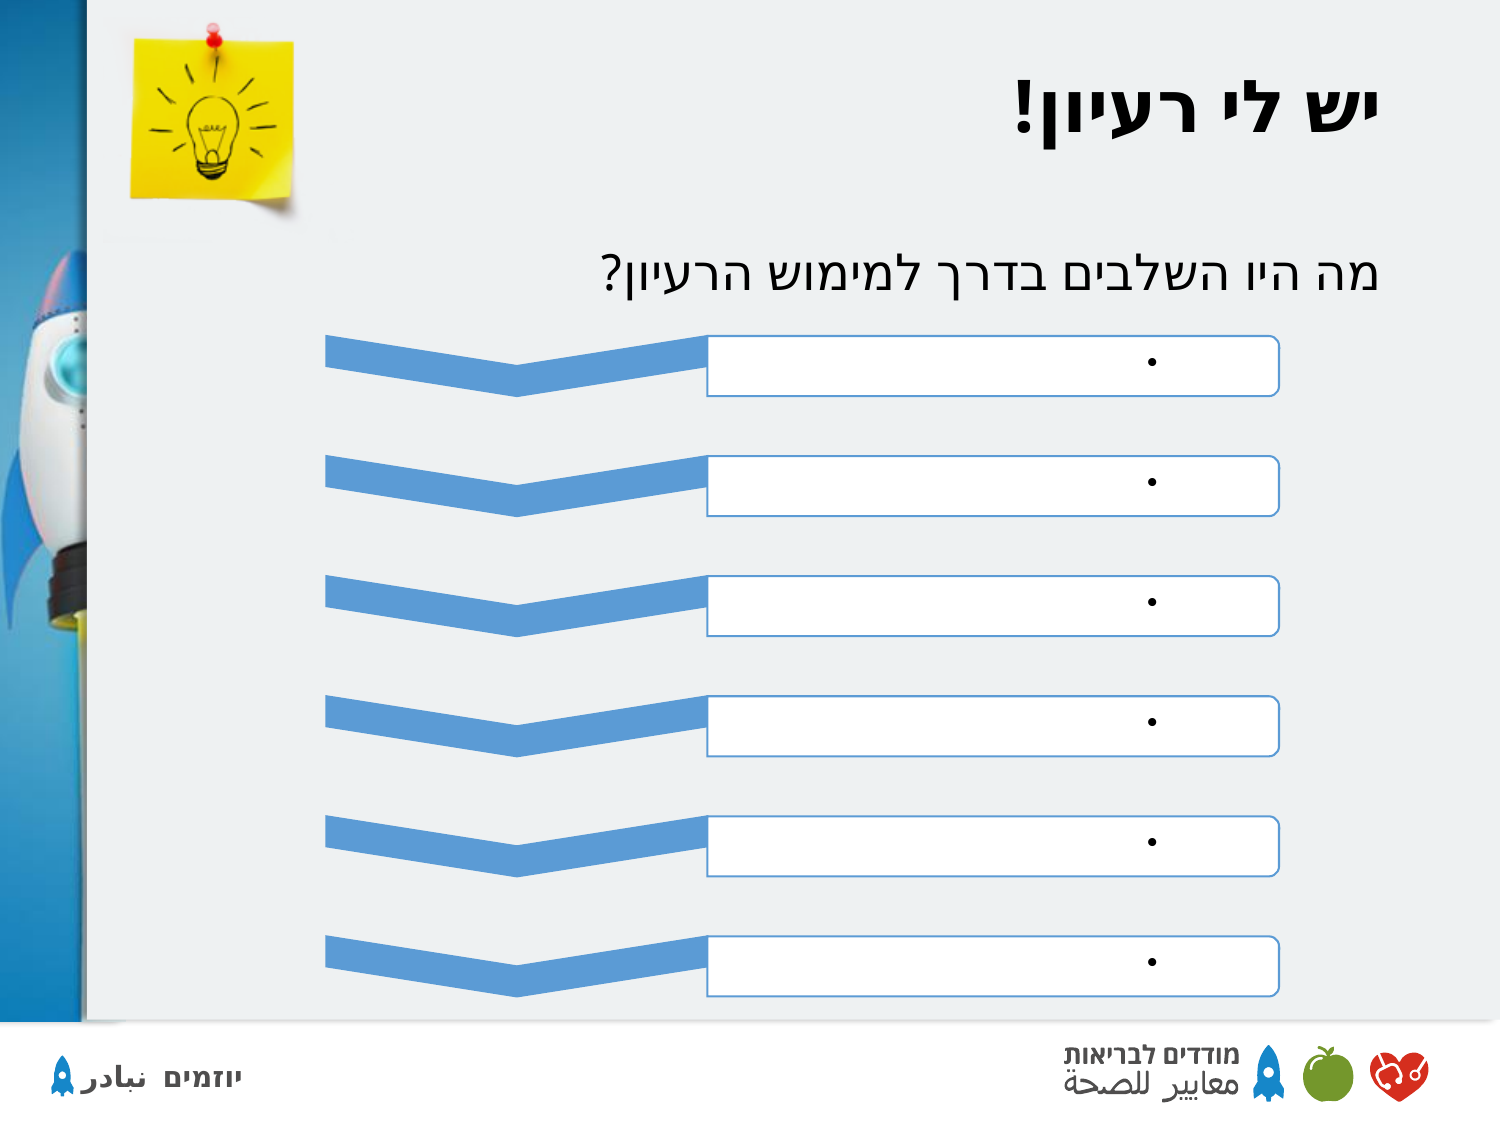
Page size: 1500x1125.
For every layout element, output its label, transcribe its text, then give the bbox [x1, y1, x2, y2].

picture [0, 0, 126, 1022]
title יש לי רעיון! [103, 0, 1397, 218]
picture [103, 17, 354, 243]
list מה היו השלבים בדרך למימוש הרעיון? [103, 239, 1397, 891]
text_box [326, 335, 1279, 997]
